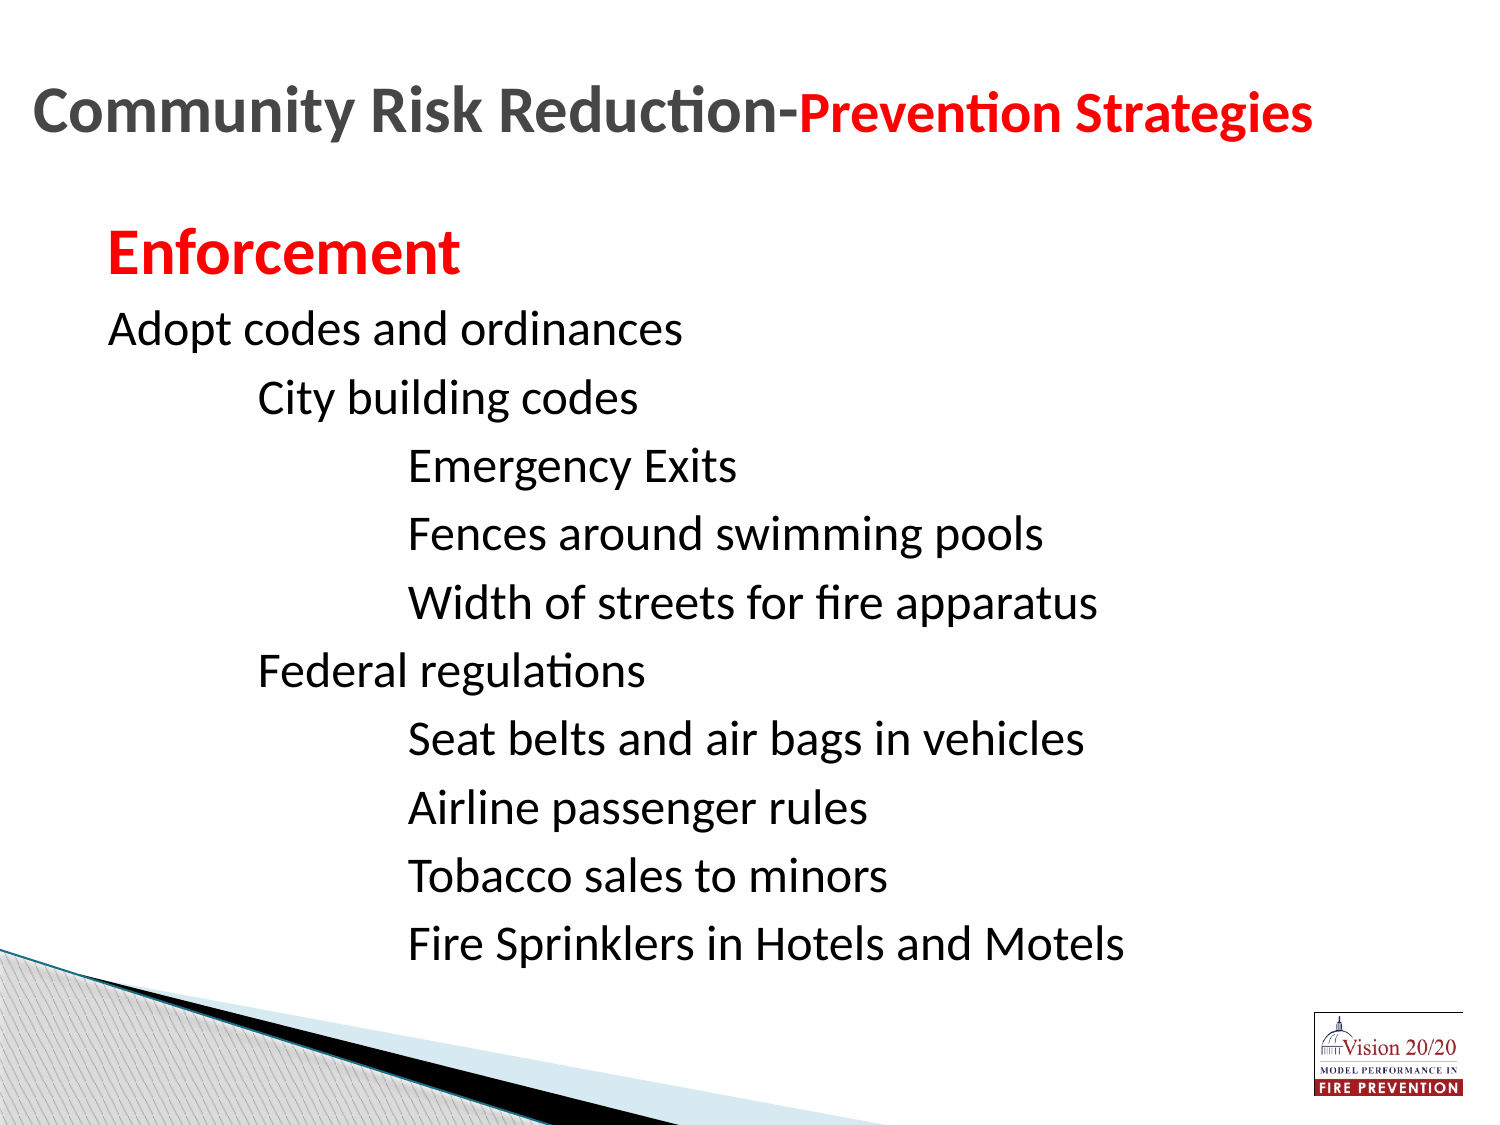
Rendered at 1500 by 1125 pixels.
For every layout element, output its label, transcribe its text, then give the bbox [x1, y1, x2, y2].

list Enforcement Adopt codes and ordinances City building codes Emergency Exits Fences around swimming pools Width of streets for fire apparatus Federal regulations Seat belts and air bags in vehicles Airline passenger rules Tobacco sales to minors Fire Sprinklers in Hotels and Motels [74, 200, 1238, 943]
title Community Risk Reduction-Prevention Strategies [18, 12, 1369, 200]
picture [1314, 1012, 1463, 1097]
